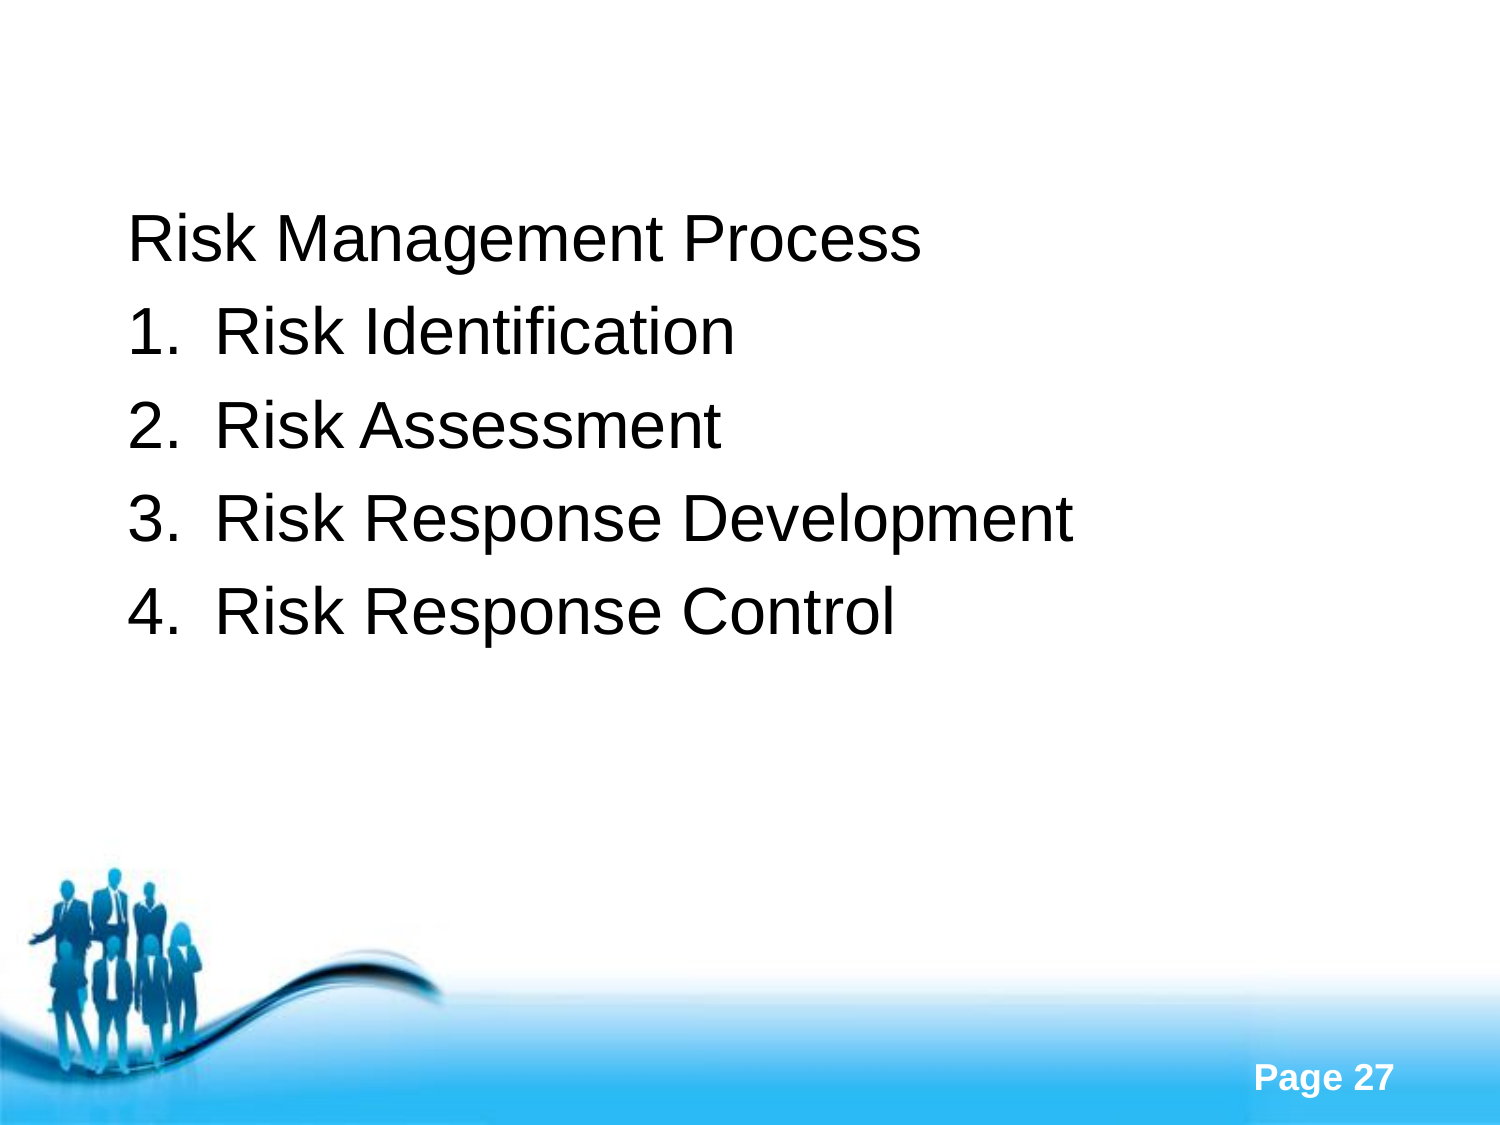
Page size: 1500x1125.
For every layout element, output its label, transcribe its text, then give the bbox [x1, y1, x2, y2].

list Risk Management Process Risk Identification Risk Assessment Risk Response Development Risk Response Control [112, 187, 1463, 930]
picture [0, 0, 1500, 1125]
picture [58, 1002, 63, 1011]
